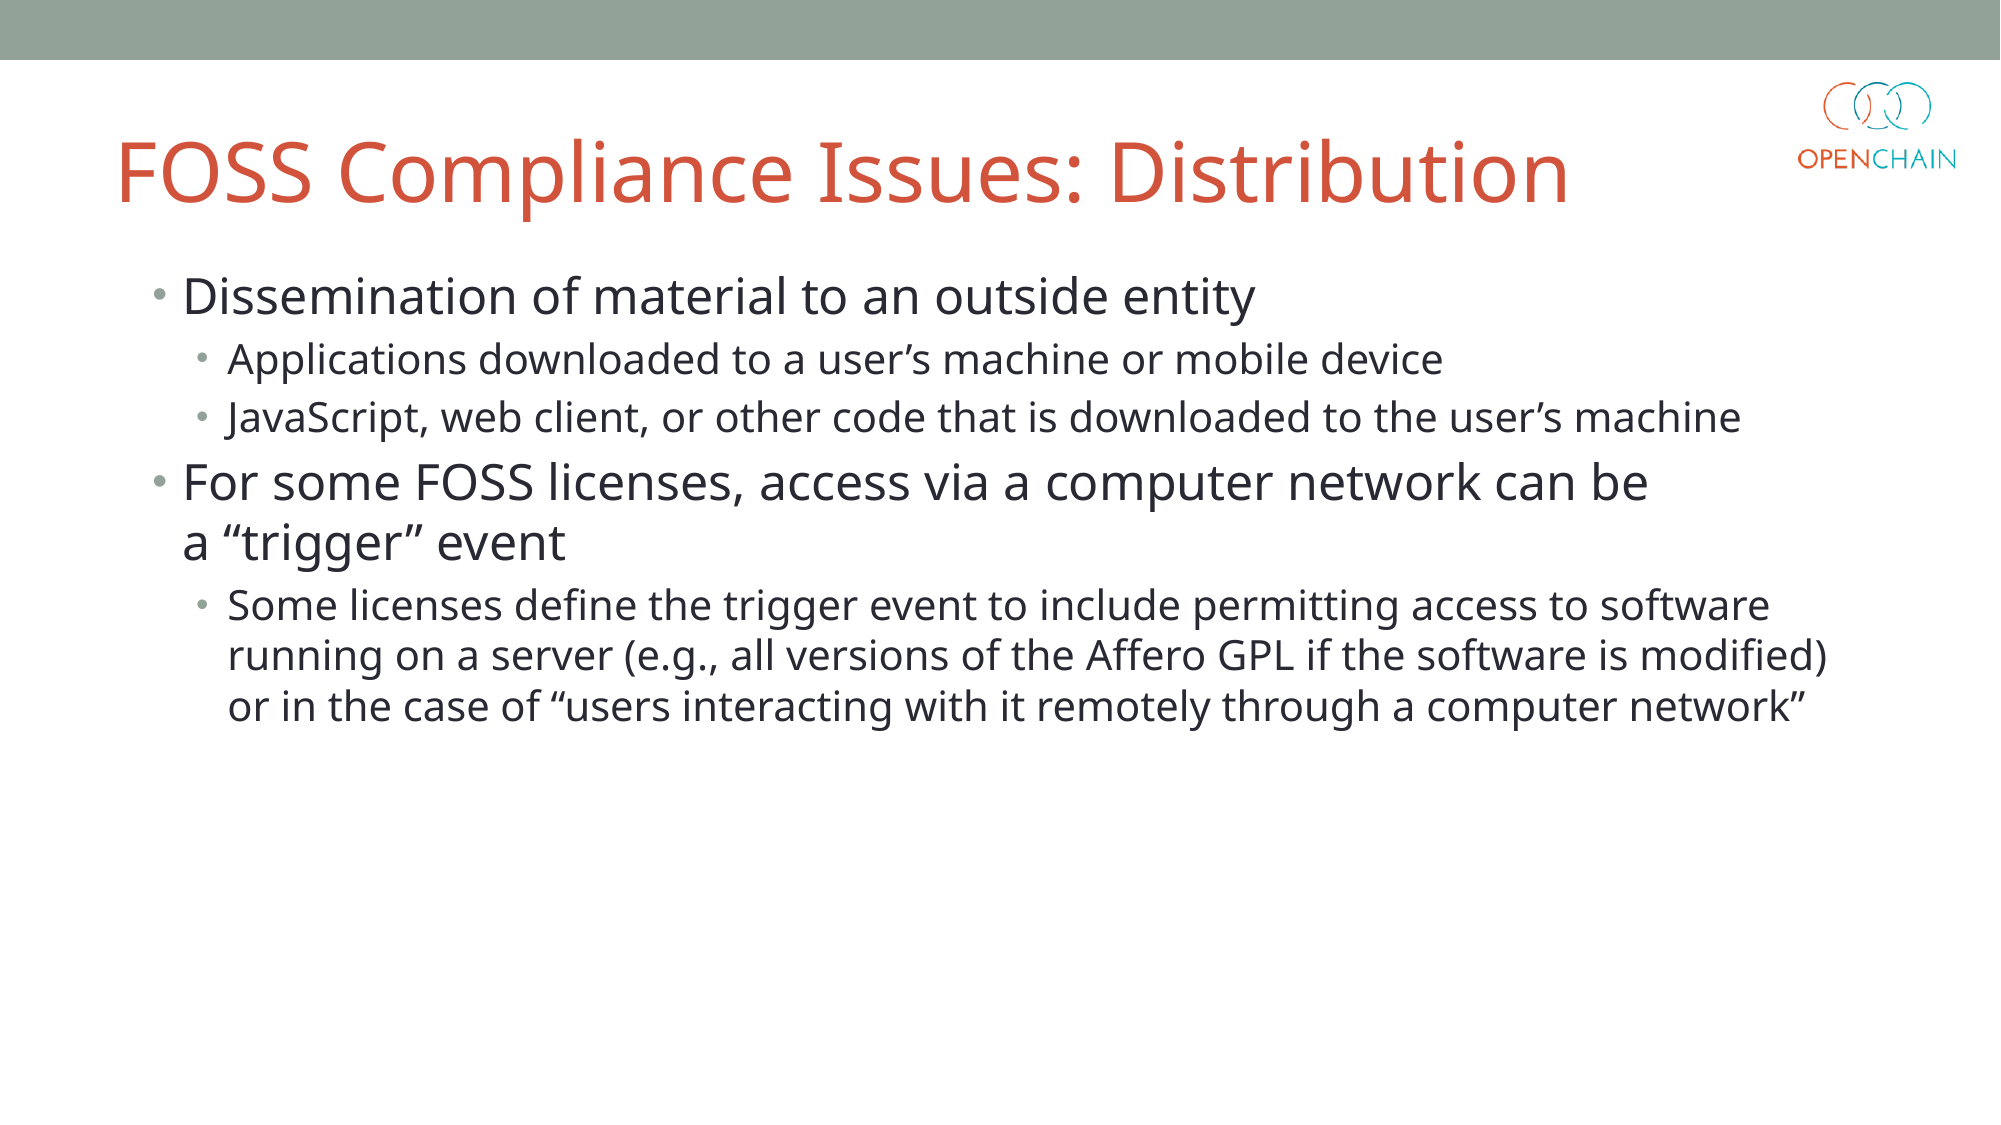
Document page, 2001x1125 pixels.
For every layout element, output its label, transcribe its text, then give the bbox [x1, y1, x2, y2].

list Dissemination of material to an outside entity Applications downloaded to a user’s machine or mobile device JavaScript, web client, or other code that is downloaded to the user’s machine For some FOSS licenses, access via a computer network can be a “trigger” event Some licenses define the trigger event to include permitting access to software running on a server (e.g., all versions of the Affero GPL if the software is modified) or in the case of “users interacting with it remotely through a computer network” [137, 256, 1863, 1059]
picture [1798, 82, 1955, 169]
title FOSS Compliance Issues: Distribution [99, 87, 1900, 250]
